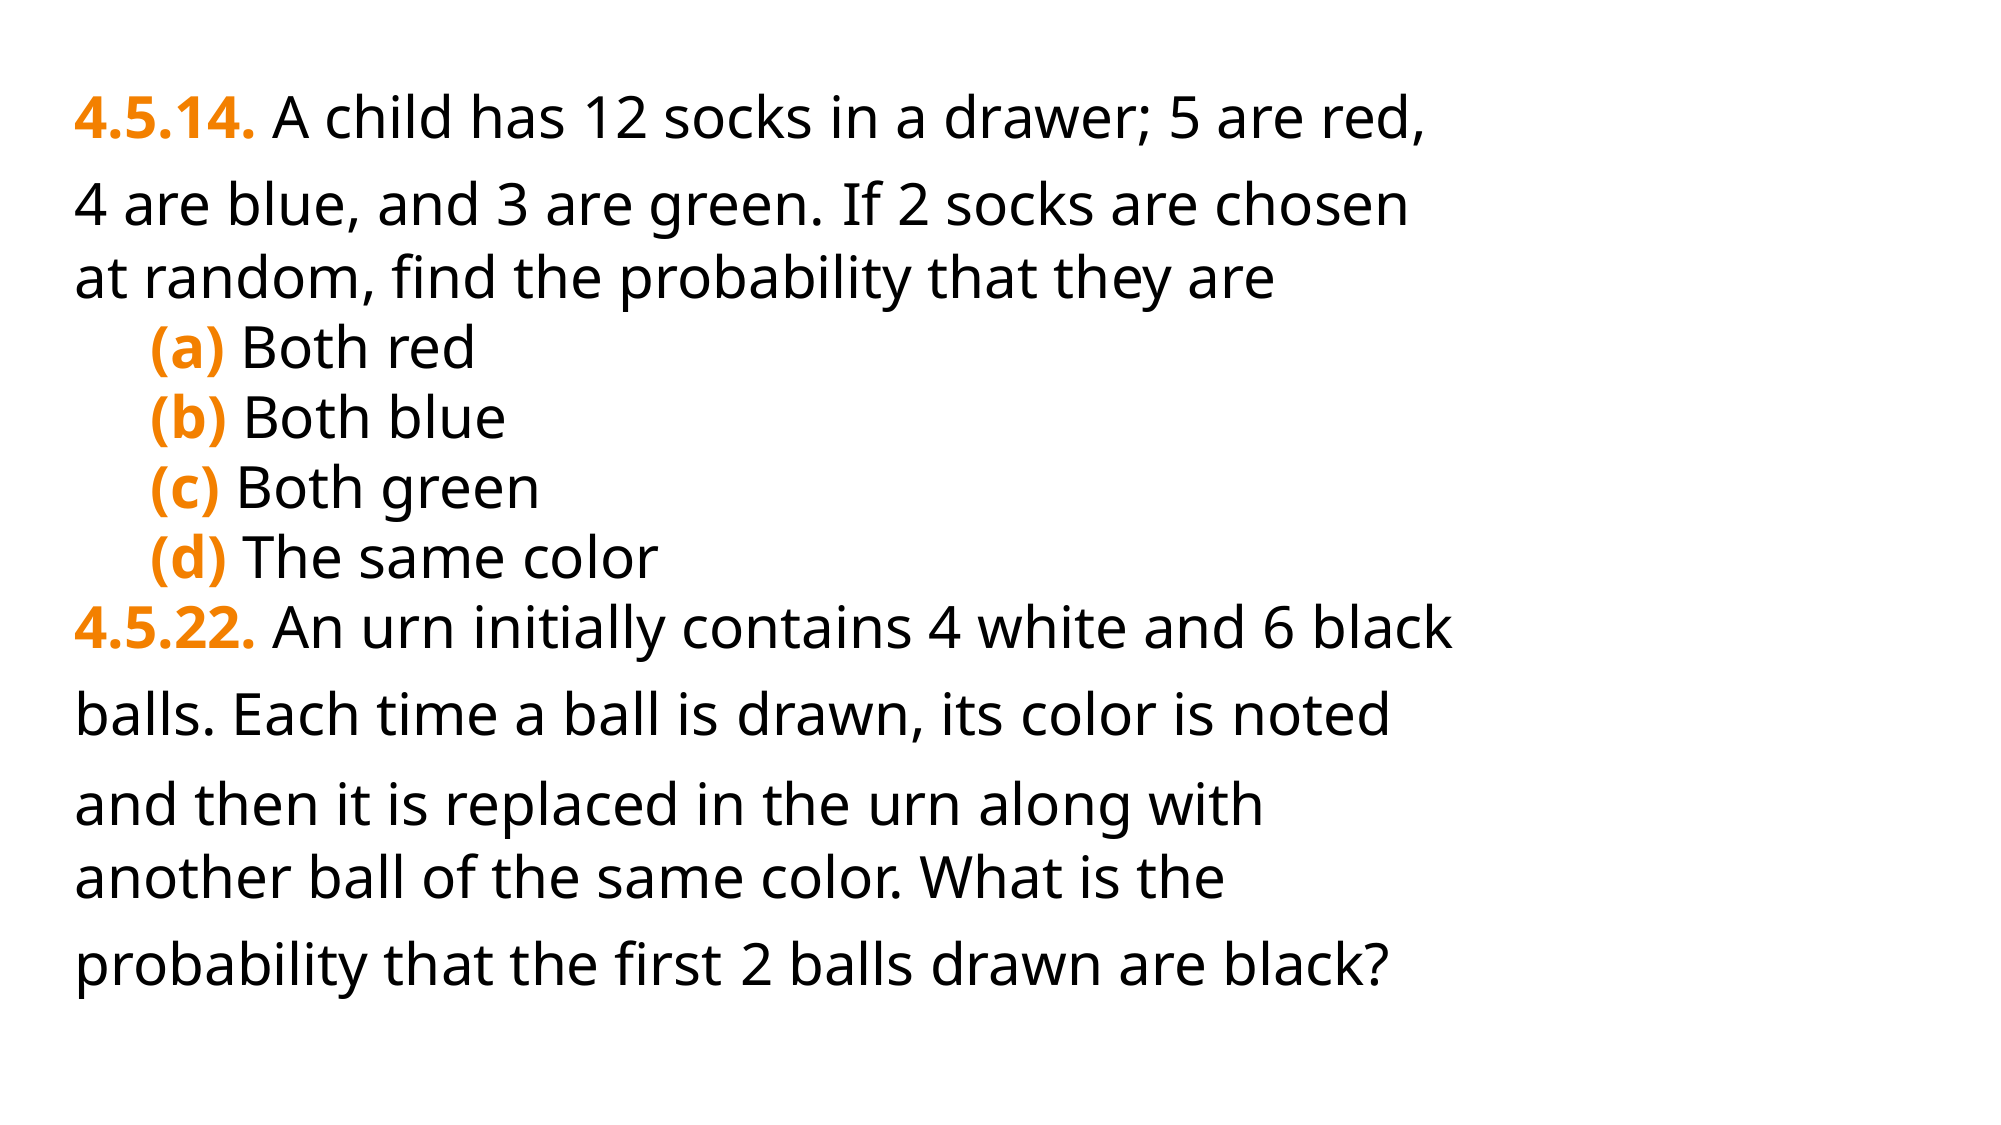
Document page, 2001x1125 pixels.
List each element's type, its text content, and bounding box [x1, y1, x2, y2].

text_box 4.5.14. A child has 12 socks in a drawer; 5 are red, 4 are blue, and 3 are green. If 2 socks are chosen at random, find the probability that they are (a) Both red (b) Both blue (c) Both green (d) The same color 4.5.22. An urn initially contains 4 white and 6 black balls. Each time a ball is drawn, its color is noted and then it is replaced in the urn along with another ball of the same color. What is the probability that the first 2 balls drawn are black? [60, 73, 1782, 1008]
